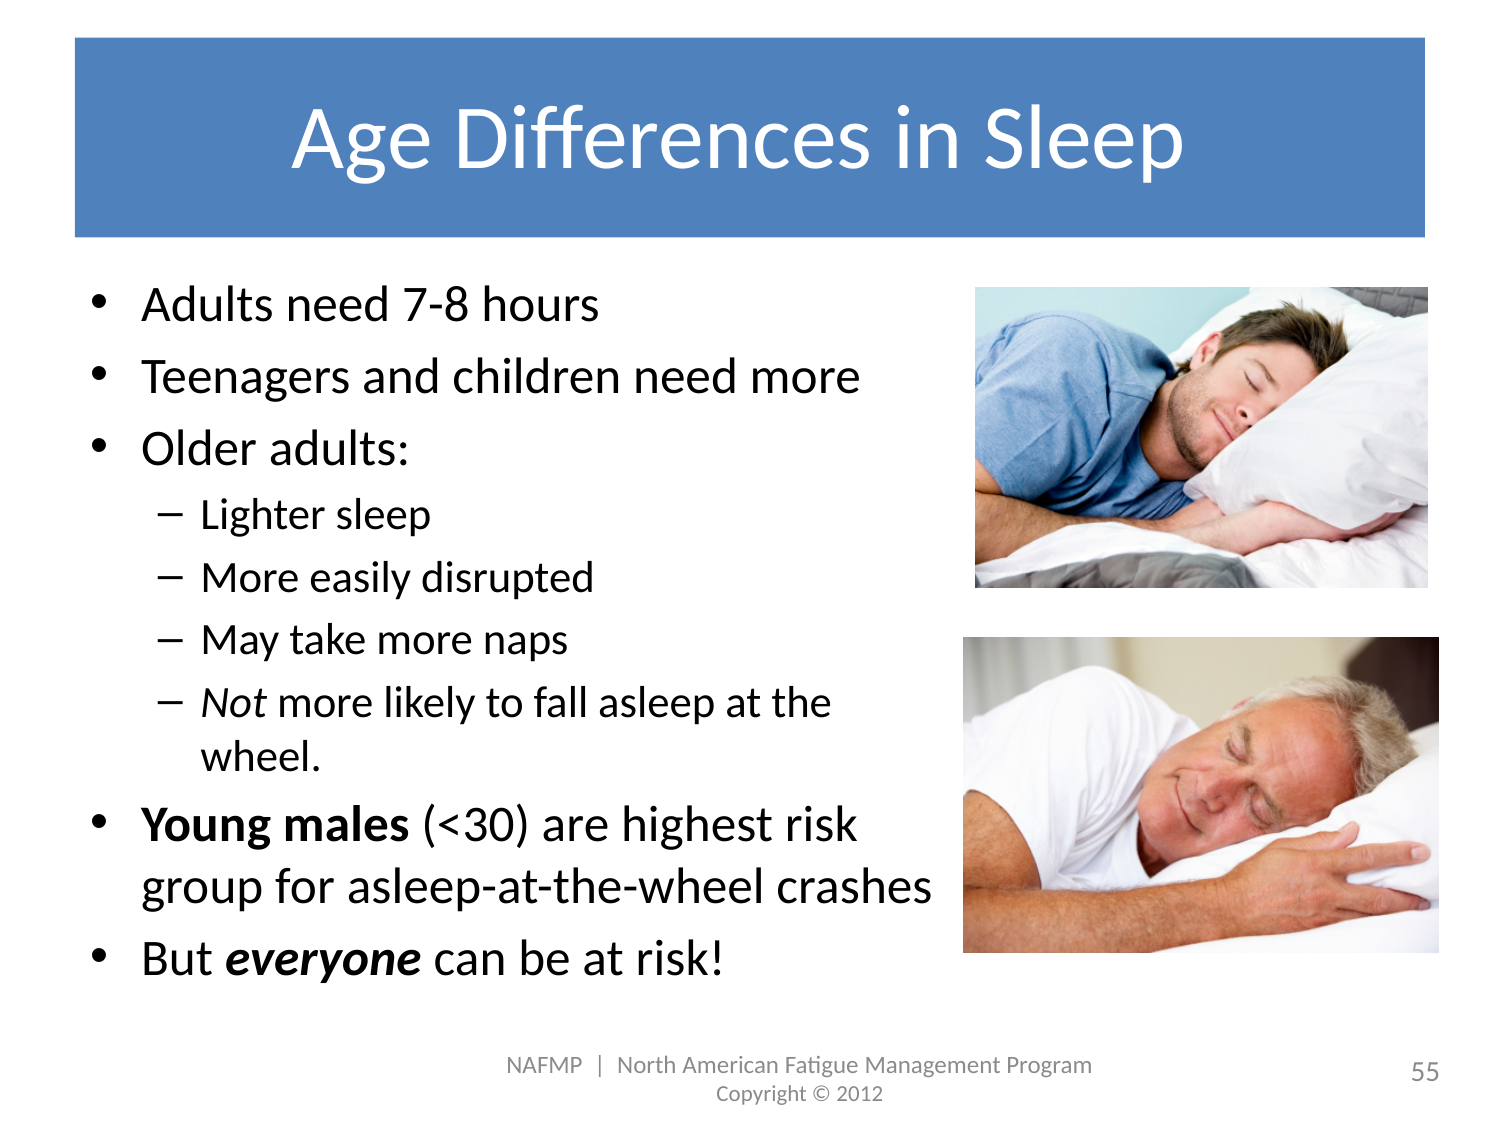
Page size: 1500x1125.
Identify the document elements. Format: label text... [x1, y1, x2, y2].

picture [963, 637, 1439, 953]
list Adults need 7-8 hours Teenagers and children need more Older adults: Lighter sleep More easily disrupted May take more naps Not more likely to fall asleep at the wheel. Young males (<30) are highest risk group for asleep-at-the-wheel crashes But everyone can be at risk! [75, 262, 950, 1005]
title Age Differences in Sleep [75, 45, 1425, 233]
picture [974, 287, 1428, 588]
